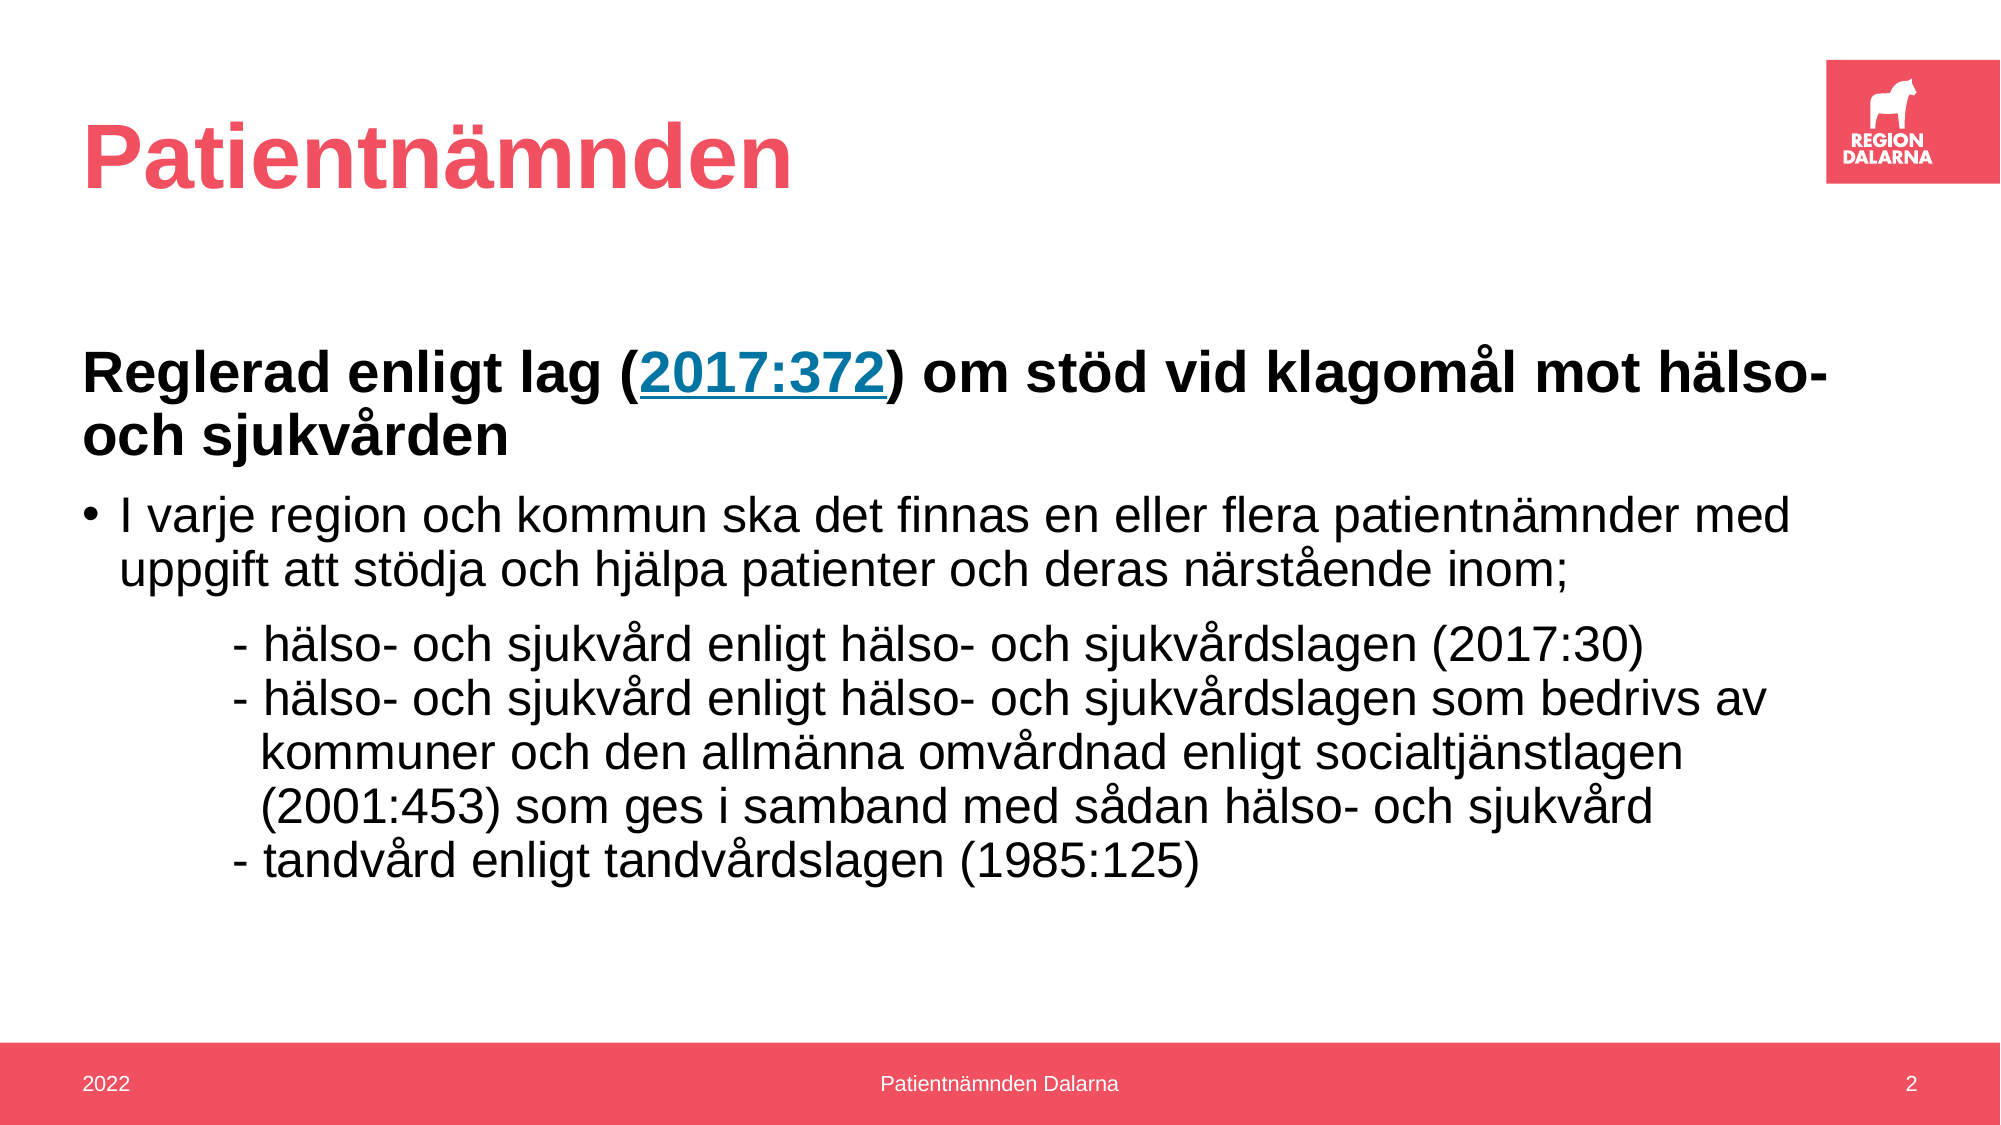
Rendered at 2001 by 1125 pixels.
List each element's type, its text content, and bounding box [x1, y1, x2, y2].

slide_number 2022 [67, 1042, 518, 1124]
title Patientnämnden [67, 59, 1810, 259]
footer Patientnämnden Dalarna [587, 1042, 1413, 1124]
list Reglerad enligt lag (2017:372) om stöd vid klagomål mot hälso- och sjukvården I varje region och kommun ska det finnas en eller flera patientnämnder med uppgift att stödja och hjälpa patienter och deras närstående inom; - hälso- och sjukvård enligt hälso- och sjukvårdslagen (2017:30) - hälso- och sjukvård enligt hälso- och sjukvårdslagen som bedrivs av kommuner och den allmänna omvårdnad enligt socialtjänstlagen (2001:453) som ges i samband med sådan hälso- och sjukvård - tandvård enligt tandvårdslagen (1985:125) [67, 335, 1933, 1124]
slide_number 2 [1482, 1042, 1933, 1124]
